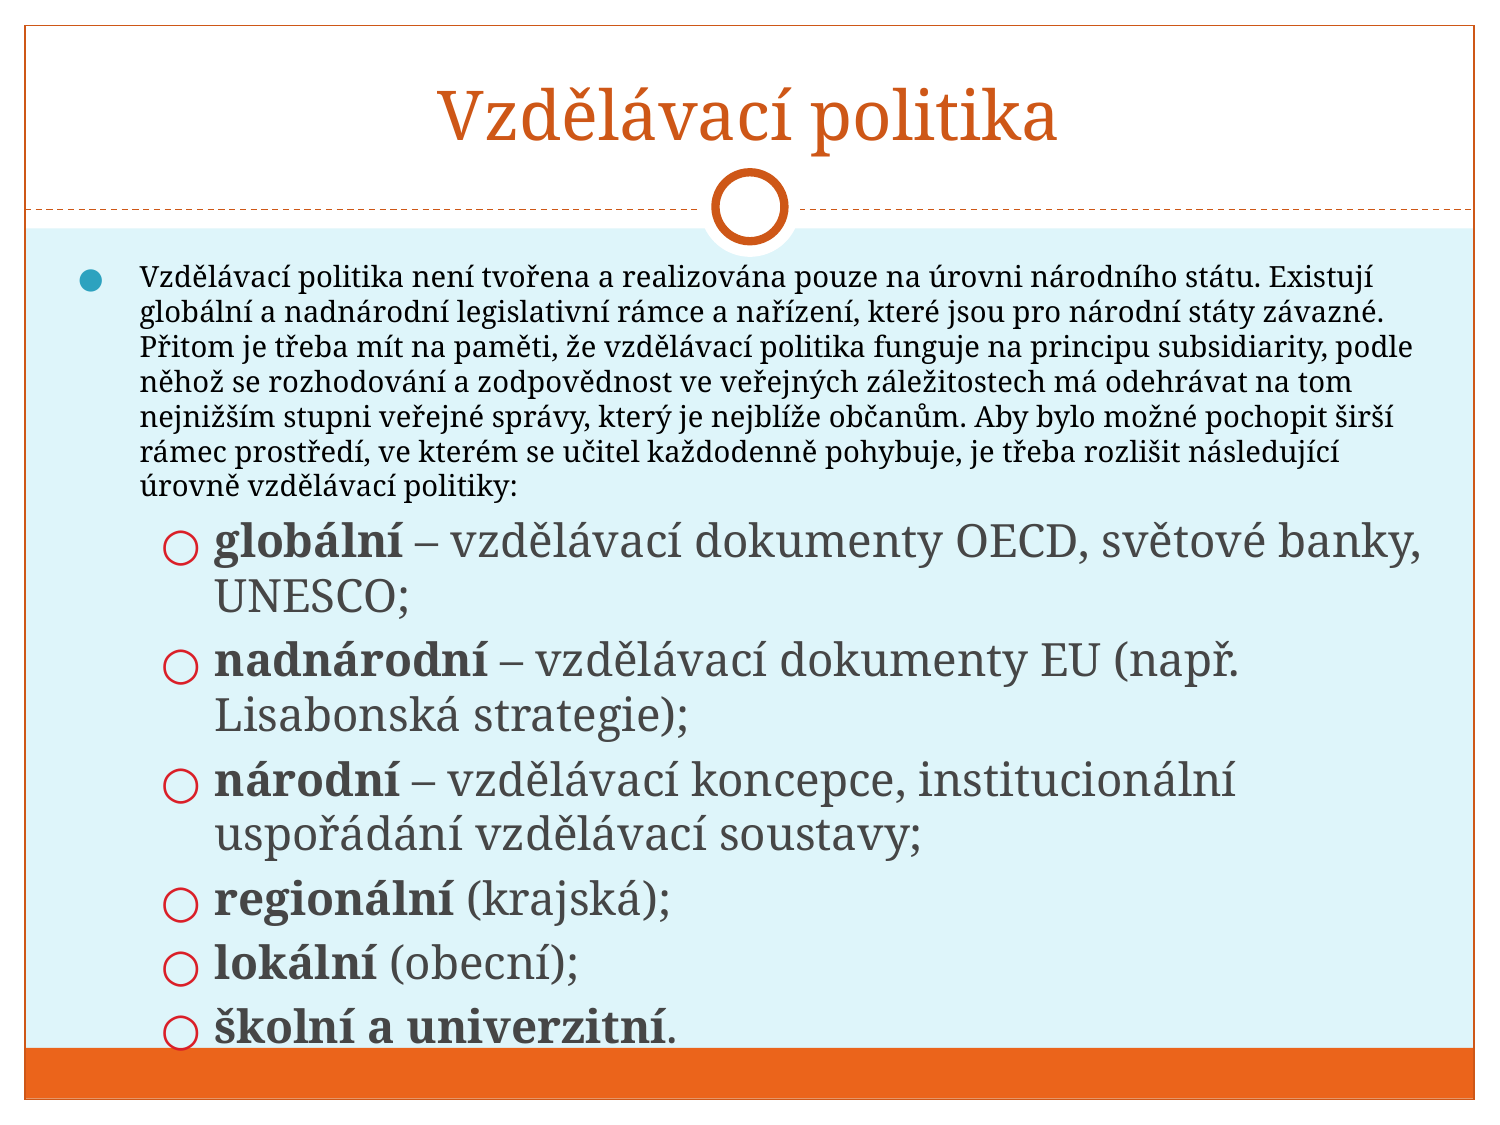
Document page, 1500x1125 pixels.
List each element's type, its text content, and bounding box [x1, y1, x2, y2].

title Vzdělávací politika [49, 37, 1450, 162]
list Vzdělávací politika není tvořena a realizována pouze na úrovni národního státu. Existují globální a nadnárodní legislativní rámce a nařízení, které jsou pro národní státy závazné. Přitom je třeba mít na paměti, že vzdělávací politika funguje na principu subsidiarity, podle něhož se rozhodování a zodpovědnost ve veřejných záležitostech má odehrávat na tom nejnižším stupni veřejné správy, který je nejblíže občanům. Aby bylo možné pochopit širší rámec prostředí, ve kterém se učitel každodenně pohybuje, je třeba rozlišit následující úrovně vzdělávací politiky: globální – vzdělávací dokumenty OECD, světové banky, UNESCO; nadnárodní – vzdělávací dokumenty EU (např. Lisabonská strategie); národní – vzdělávací koncepce, institucionální uspořádání vzdělávací soustavy; regionální (krajská); lokální (obecní); školní a univerzitní. [49, 250, 1445, 1001]
